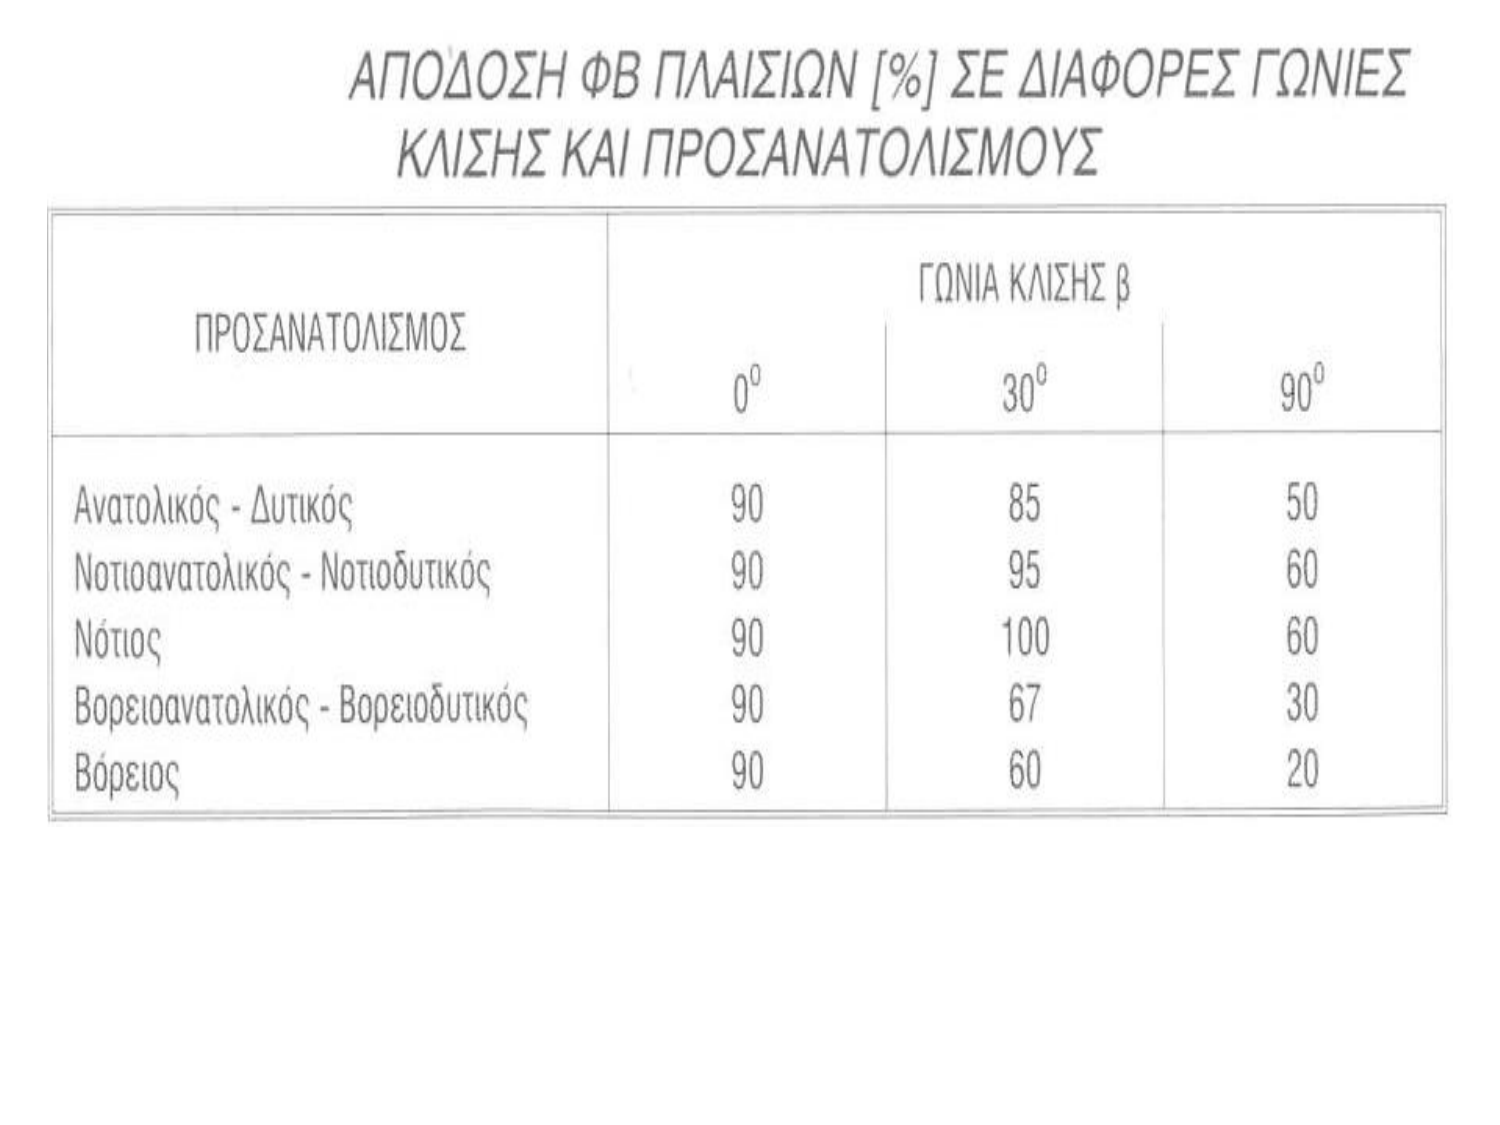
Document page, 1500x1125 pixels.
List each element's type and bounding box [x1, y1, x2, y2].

picture [47, 30, 1453, 827]
